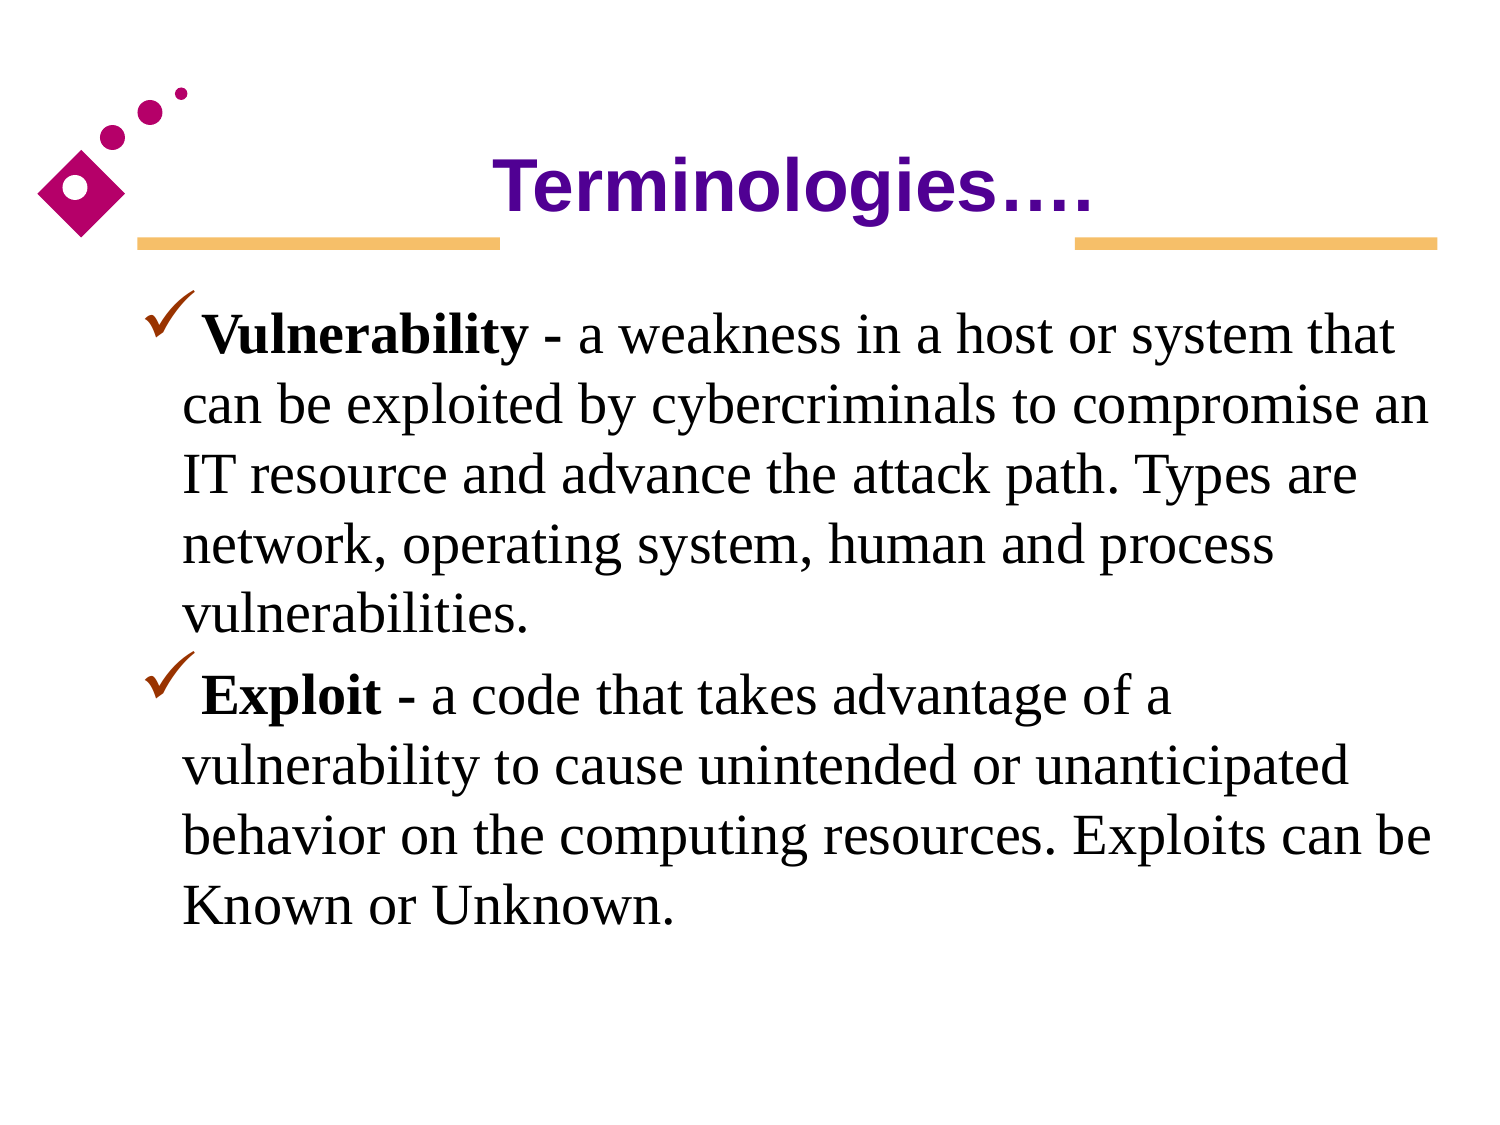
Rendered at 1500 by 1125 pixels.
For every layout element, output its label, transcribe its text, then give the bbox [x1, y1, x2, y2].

title Terminologies…. [124, 99, 1463, 263]
list Vulnerability - a weakness in a host or system that can be exploited by cybercriminals to compromise an IT resource and advance the attack path. Types are network, operating system, human and process vulnerabilities. Exploit - a code that takes advantage of a vulnerability to cause unintended or unanticipated behavior on the computing resources. Exploits can be Known or Unknown. [124, 287, 1463, 1001]
